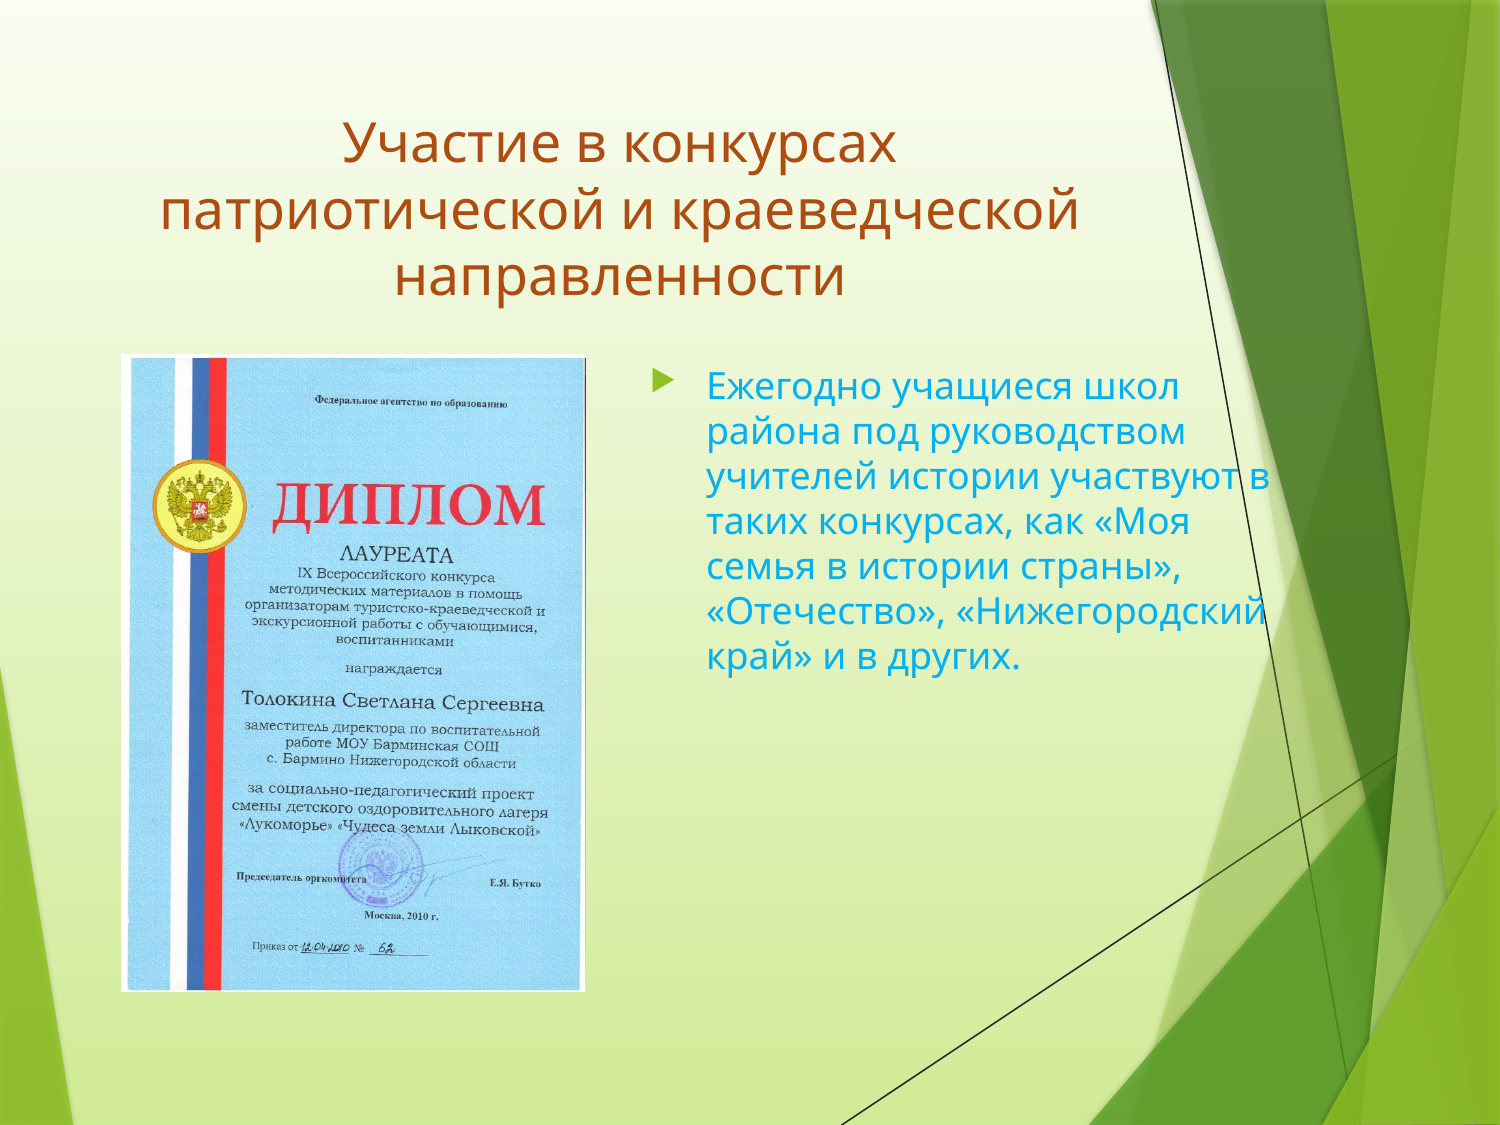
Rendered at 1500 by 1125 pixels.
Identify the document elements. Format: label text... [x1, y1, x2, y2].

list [120, 353, 586, 992]
list Ежегодно учащиеся школ района под руководством учителей истории участвуют в таких конкурсах, как «Моя семья в истории страны», «Отечество», «Нижегородский край» и в других. [634, 354, 1292, 992]
title Участие в конкурсах патриотической и краеведческой направленности [99, 99, 1142, 317]
